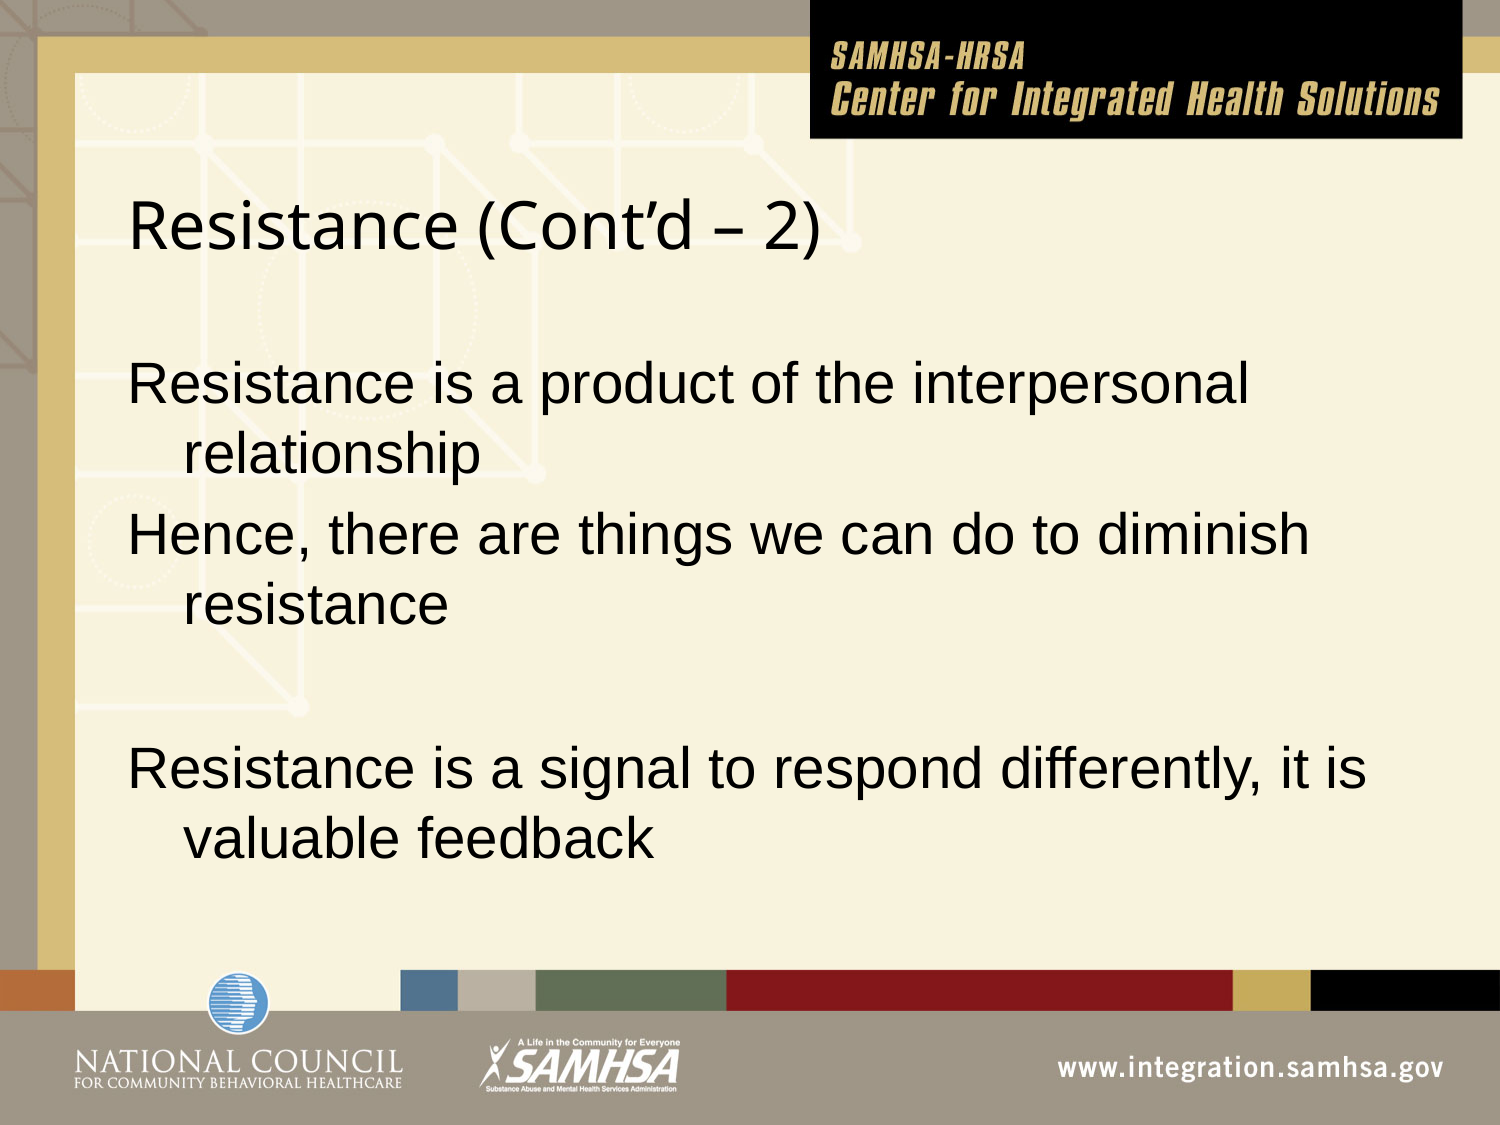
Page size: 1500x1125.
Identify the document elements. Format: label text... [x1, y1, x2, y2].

picture [0, 0, 1500, 1125]
list Resistance is a product of the interpersonal relationship Hence, there are things we can do to diminish resistance Resistance is a signal to respond differently, it is valuable feedback [112, 337, 1425, 925]
title Resistance (Cont’d – 2) [112, 174, 1425, 313]
